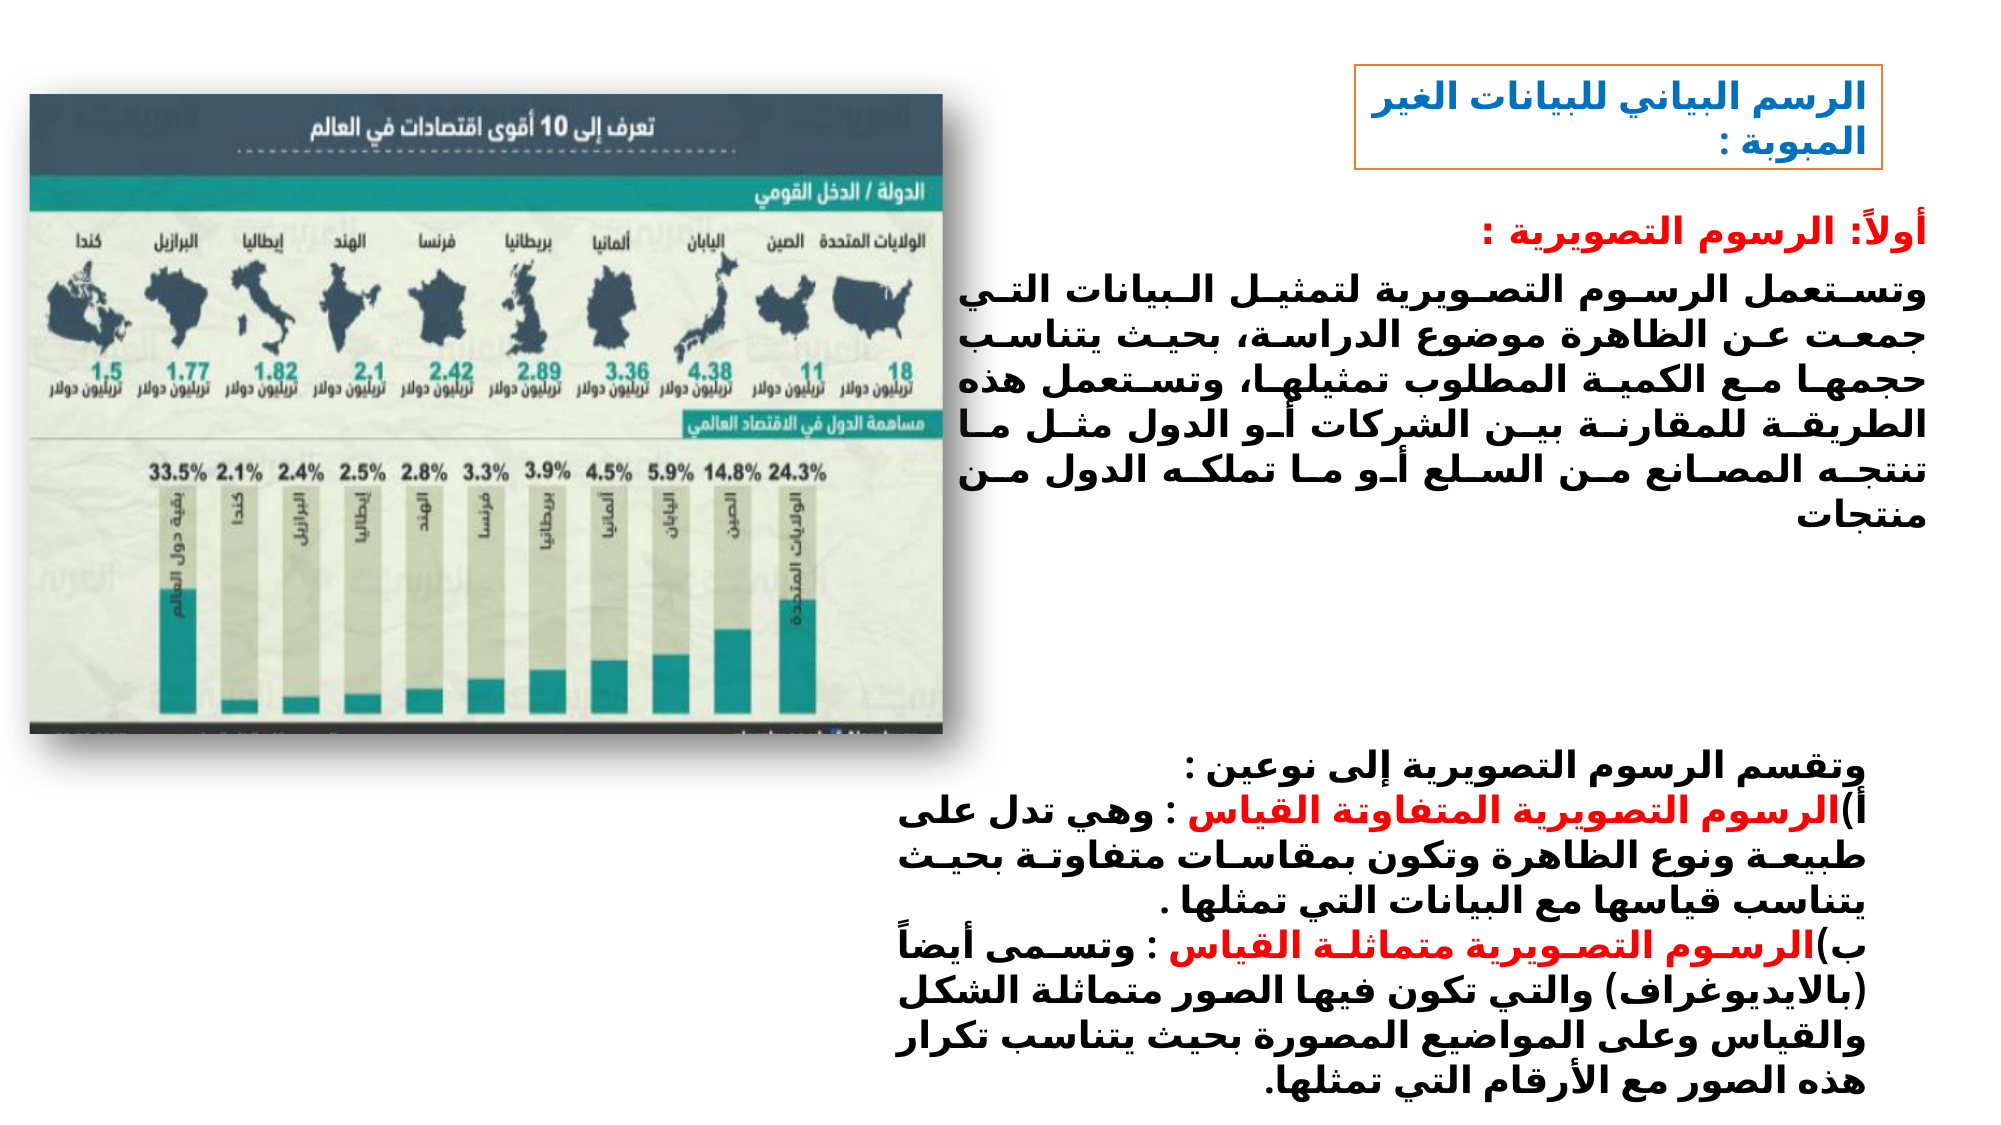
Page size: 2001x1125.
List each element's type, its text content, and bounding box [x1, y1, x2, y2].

text_box الرسم البياني للبيانات الغير المبوبة : [1354, 64, 1883, 170]
text_box أولاً: الرسوم التصويرية : وتستعمل الرسوم التصويرية لتمثيل البيانات التي جمعت عن الظاهرة موضوع الدراسة، بحيث يتناسب حجمها مع الكمية المطلوب تمثيلها، وتستعمل هذه الطريقة للمقارنة بين الشركات أو الدول مثل ما تنتجه المصانع من السلع أو ما تملكه الدول من منتجات [993, 193, 1943, 543]
picture [29, 94, 943, 734]
text_box وتقسم الرسوم التصويرية إلى نوعين : أ‌) الرسوم التصويرية المتفاوتة القياس : وهي تدل على طبيعة ونوع الظاهرة وتكون بمقاسات متفاوتة بحيث يتناسب قياسها مع البيانات التي تمثلها . ب‌) الرسوم التصويرية متماثلة القياس : وتسمى أيضاً (بالايديوغراف) والتي تكون فيها الصور متماثلة الشكل والقياس وعلى المواضيع المصورة بحيث يتناسب تكرار هذه الصور مع الأرقام التي تمثلها. [882, 733, 1883, 1109]
